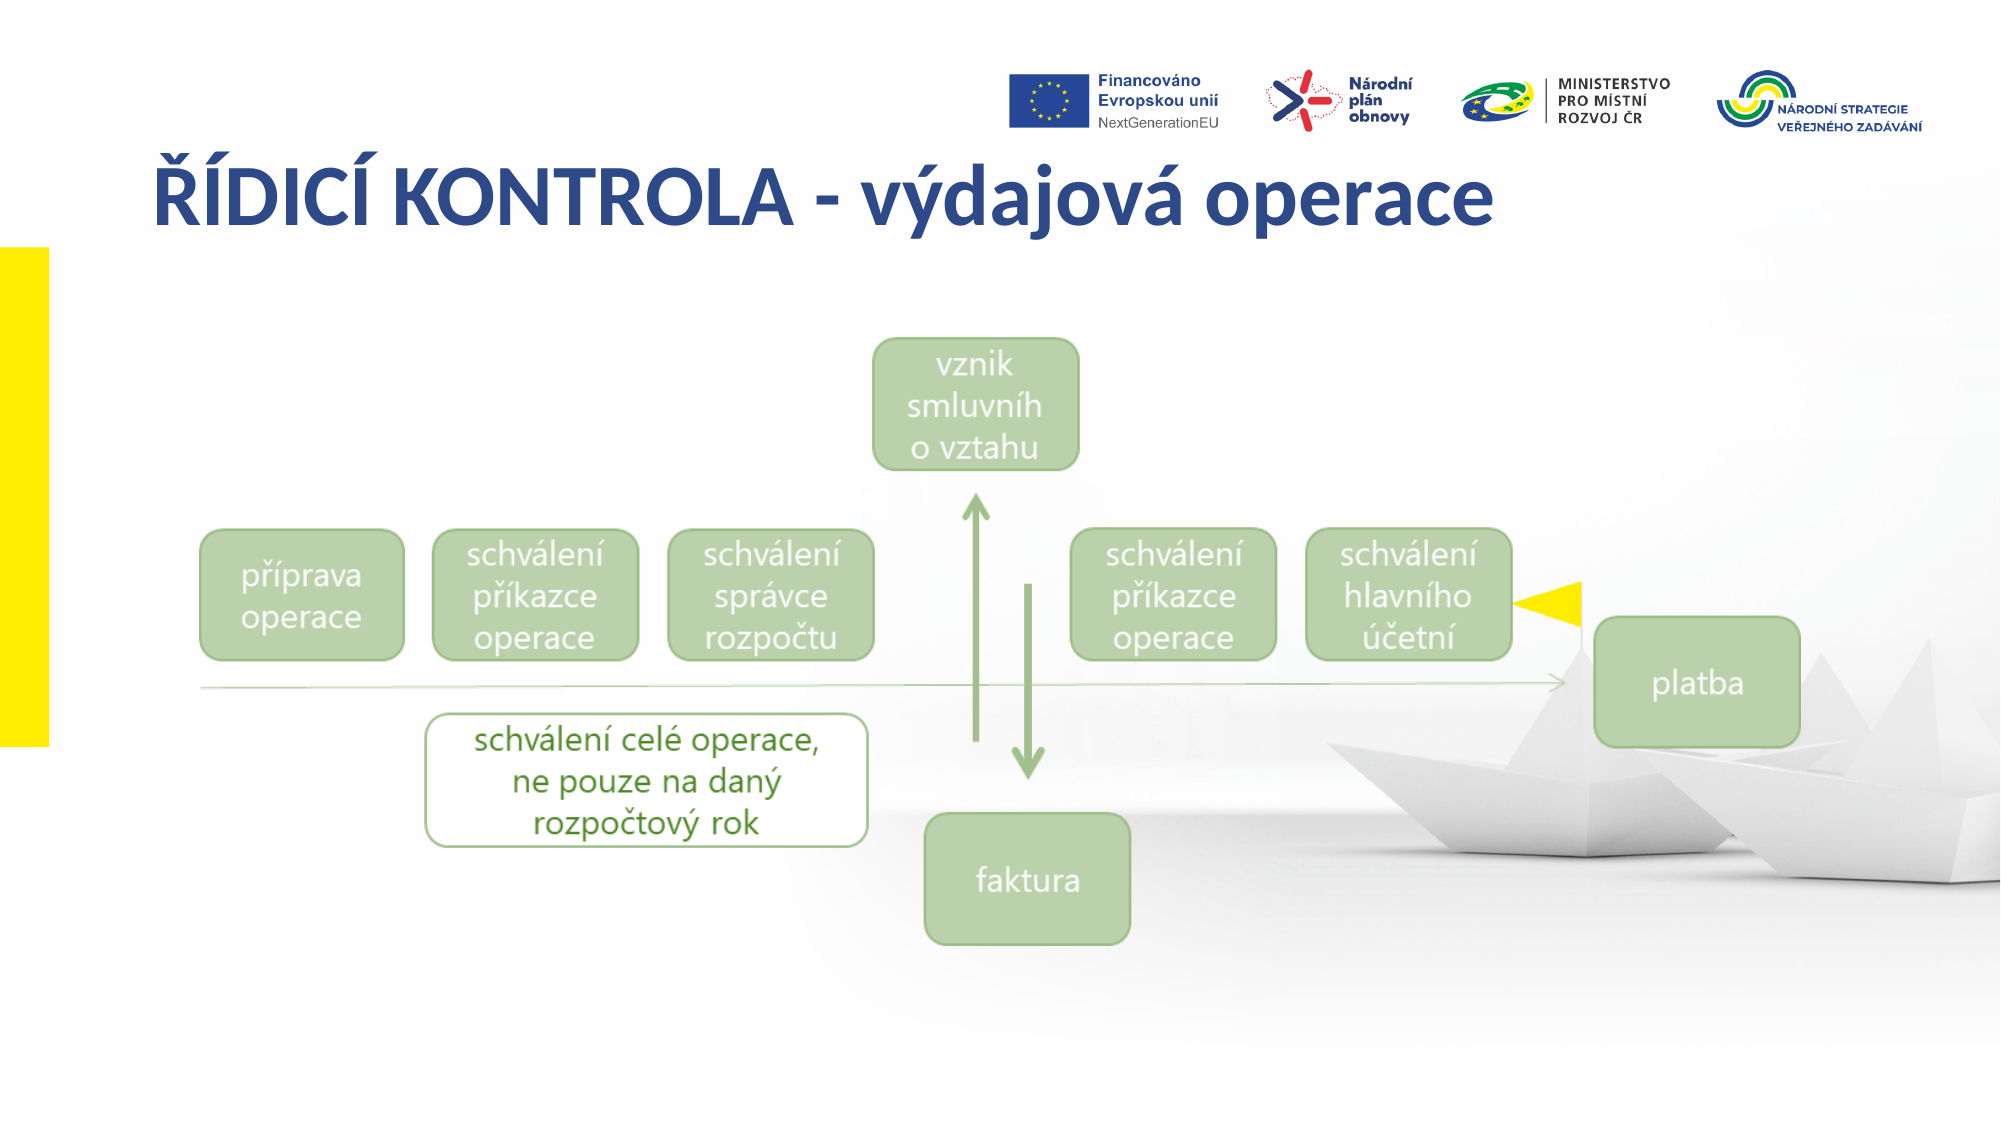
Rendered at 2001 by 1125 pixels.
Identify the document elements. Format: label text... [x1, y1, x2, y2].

text_box [103, 76, 1397, 172]
picture [0, 0, 2001, 1125]
text_box ŘÍDICÍ KONTROLA - výdajová operace [137, 130, 1949, 356]
